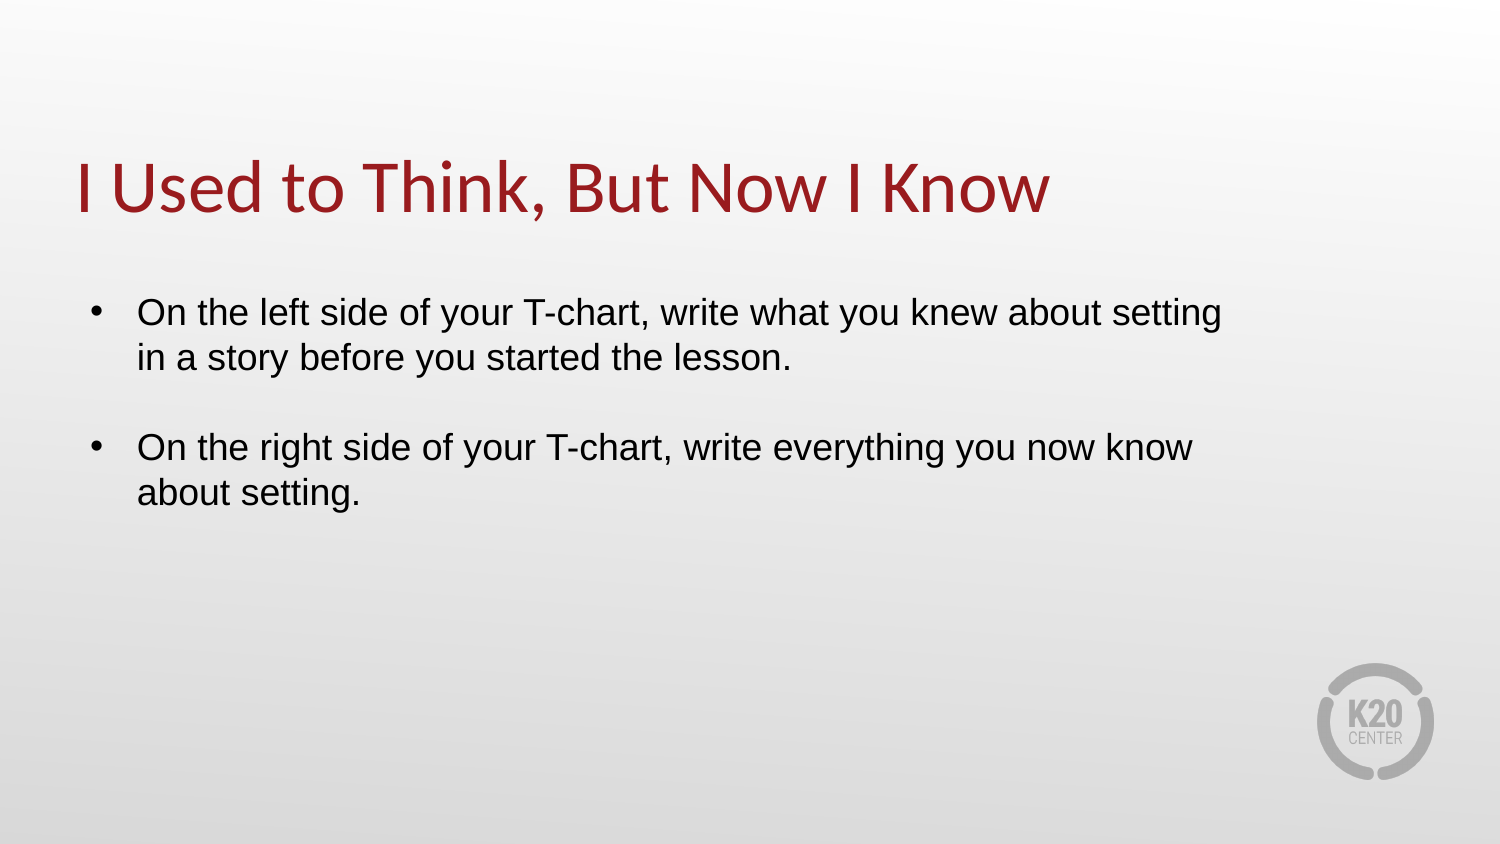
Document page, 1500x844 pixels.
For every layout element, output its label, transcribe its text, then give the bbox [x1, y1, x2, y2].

text_box On the left side of your T-chart, write what you knew about setting in a story before you started the lesson. On the right side of your T-chart, write everything you now know about setting. [75, 280, 1263, 521]
picture [1300, 646, 1451, 797]
title I Used to Think, But Now I Know [75, 86, 1425, 228]
